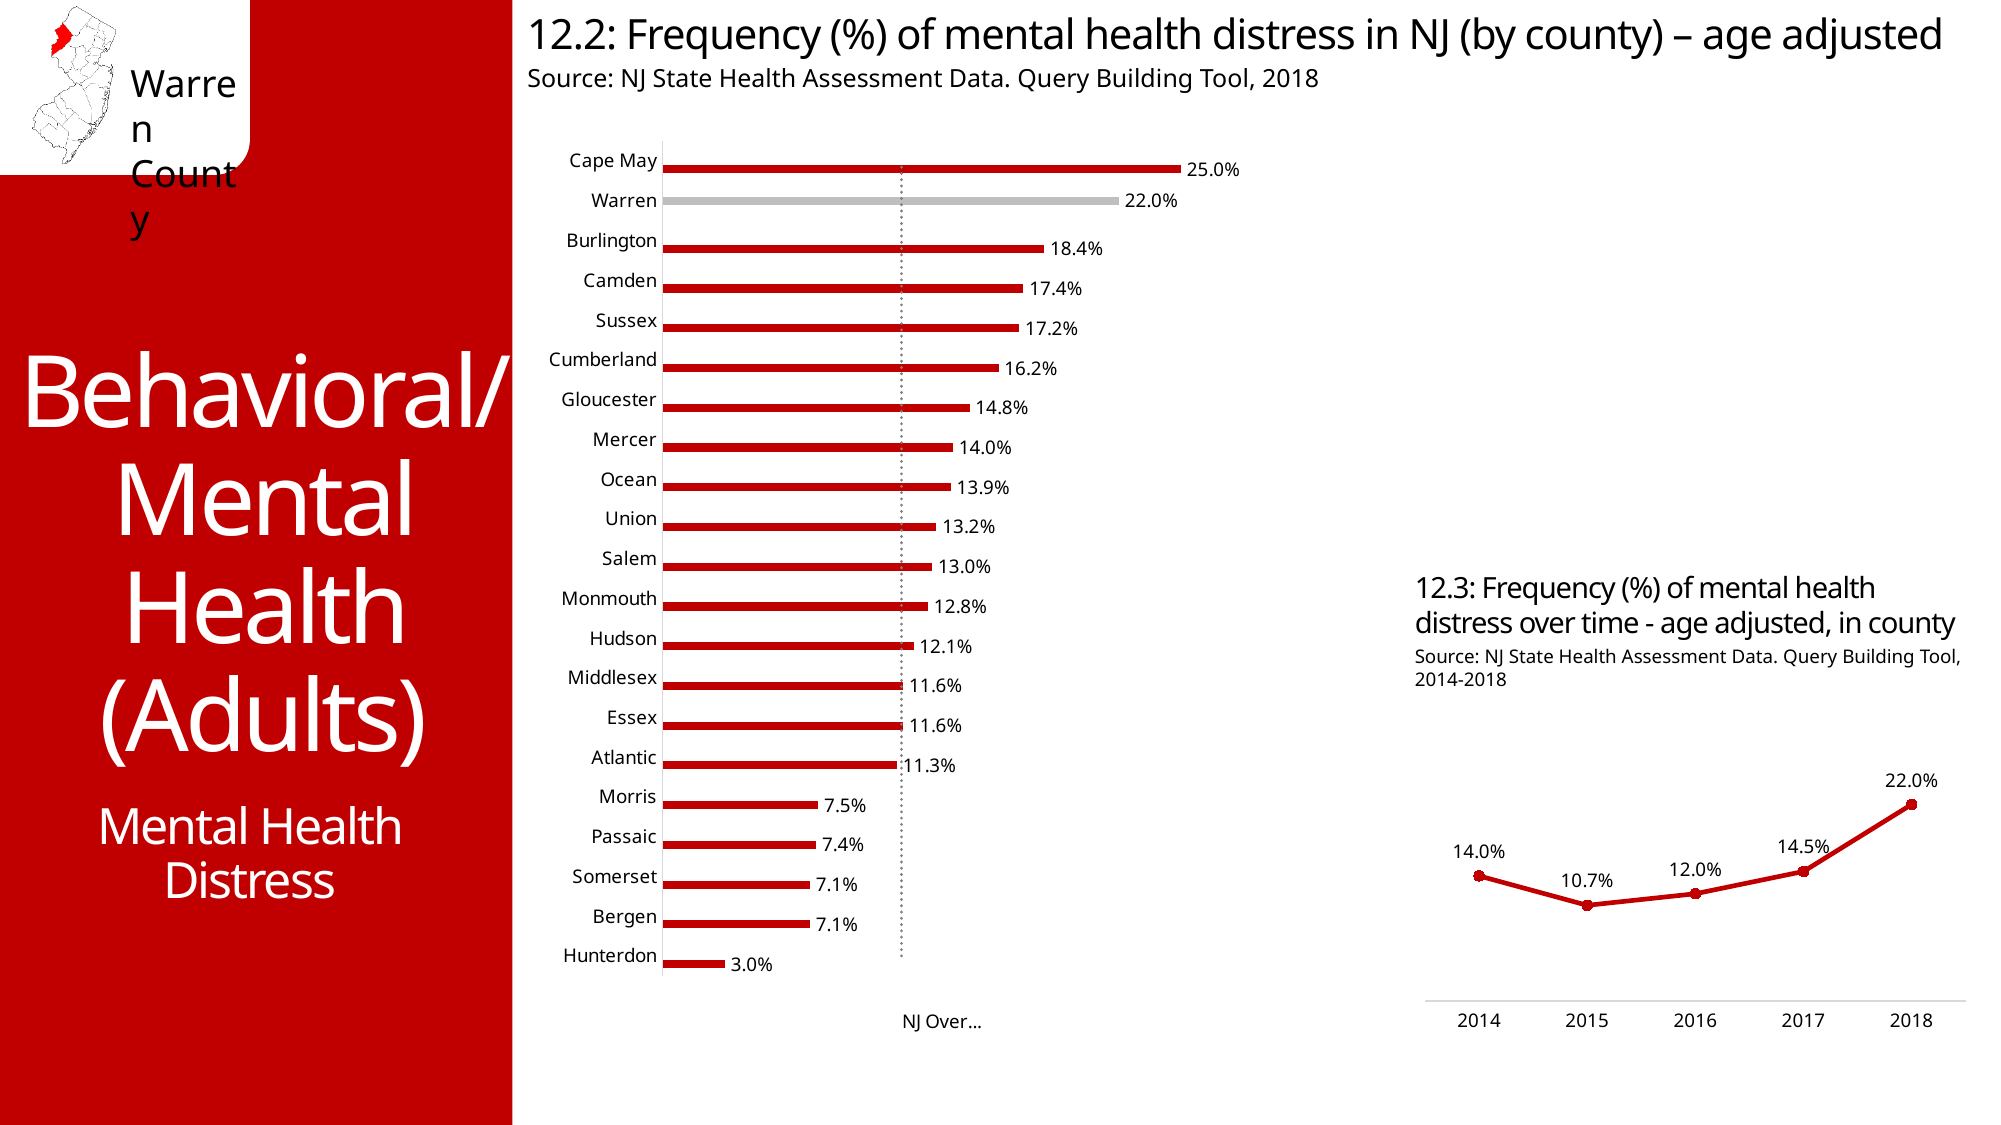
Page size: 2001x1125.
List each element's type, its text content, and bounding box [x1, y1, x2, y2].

text_box Source: NJ State Health Assessment Data. Query Building Tool, 2018 [512, 55, 1891, 101]
text_box Source: NJ State Health Assessment Data. Query Building Tool, 2014-2018 [1399, 637, 1988, 698]
picture [32, 6, 116, 142]
text_box 12.2: Frequency (%) of mental health distress in NJ (by county) – age adjusted [512, 0, 1992, 65]
text_box 12.3: Frequency (%) of mental health distress over time - age adjusted, in county [1399, 562, 1988, 637]
chart [1378, 707, 1967, 1091]
chart [533, 120, 1301, 1125]
text_box Behavioral/ Mental Health (Adults) [0, 142, 528, 1043]
